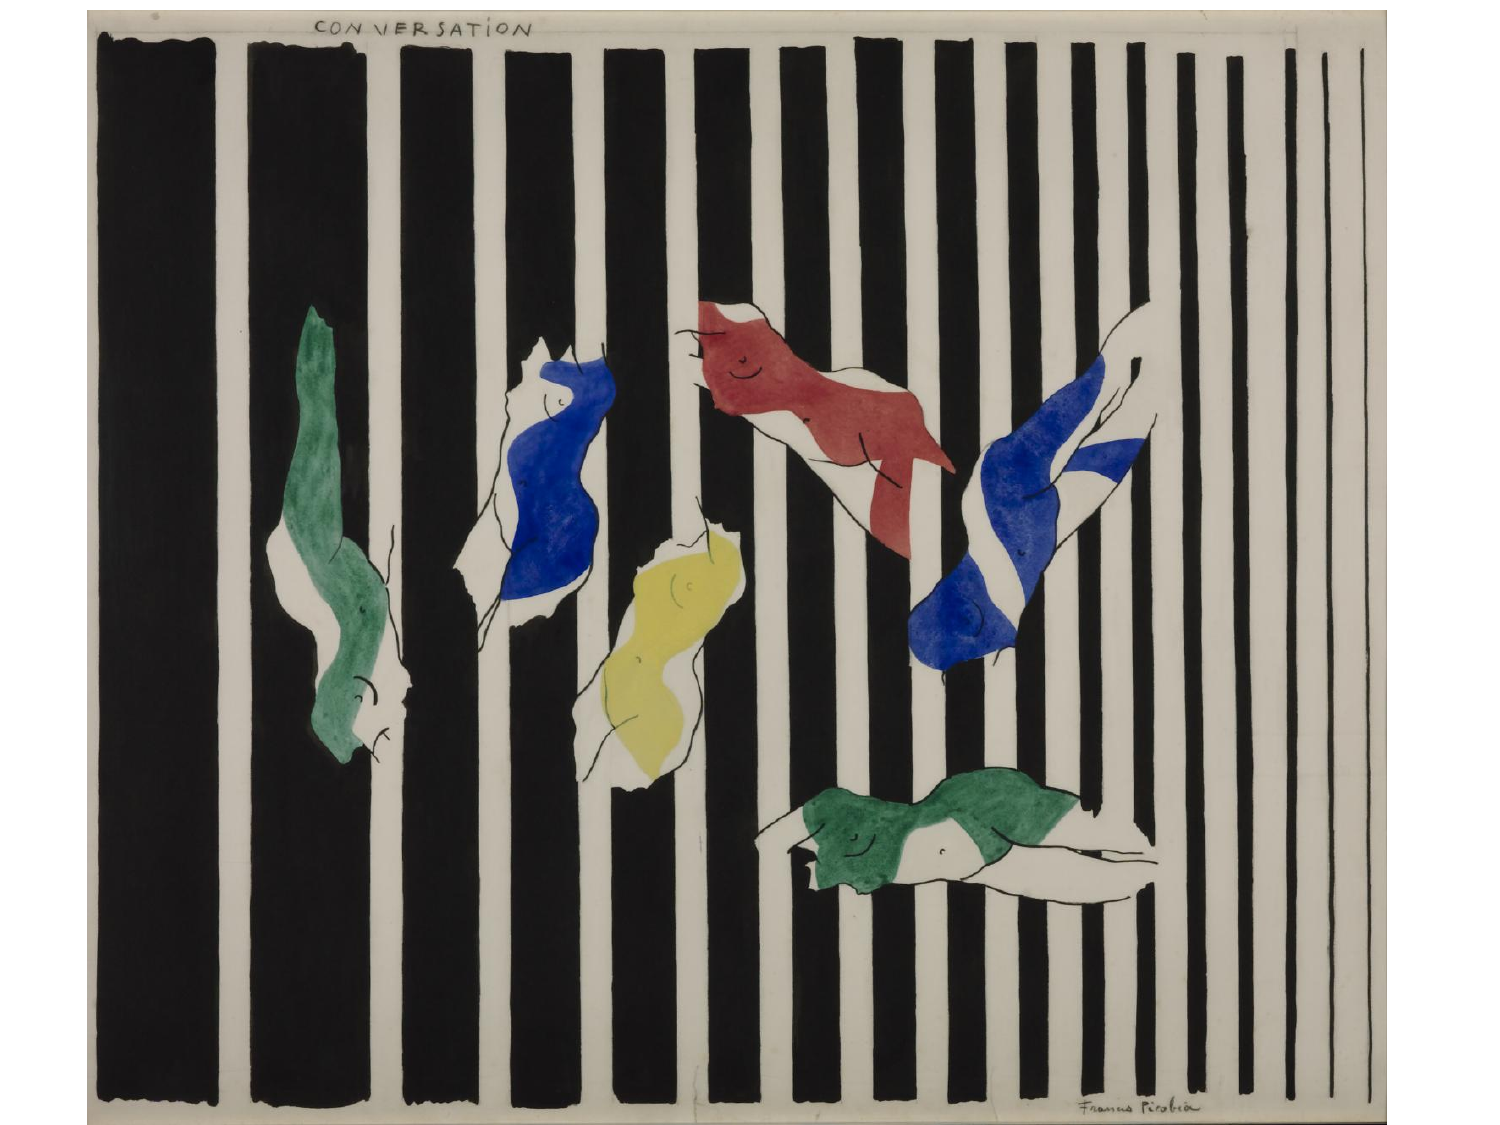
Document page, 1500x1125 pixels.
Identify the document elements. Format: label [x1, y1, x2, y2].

picture [87, 10, 1387, 1125]
